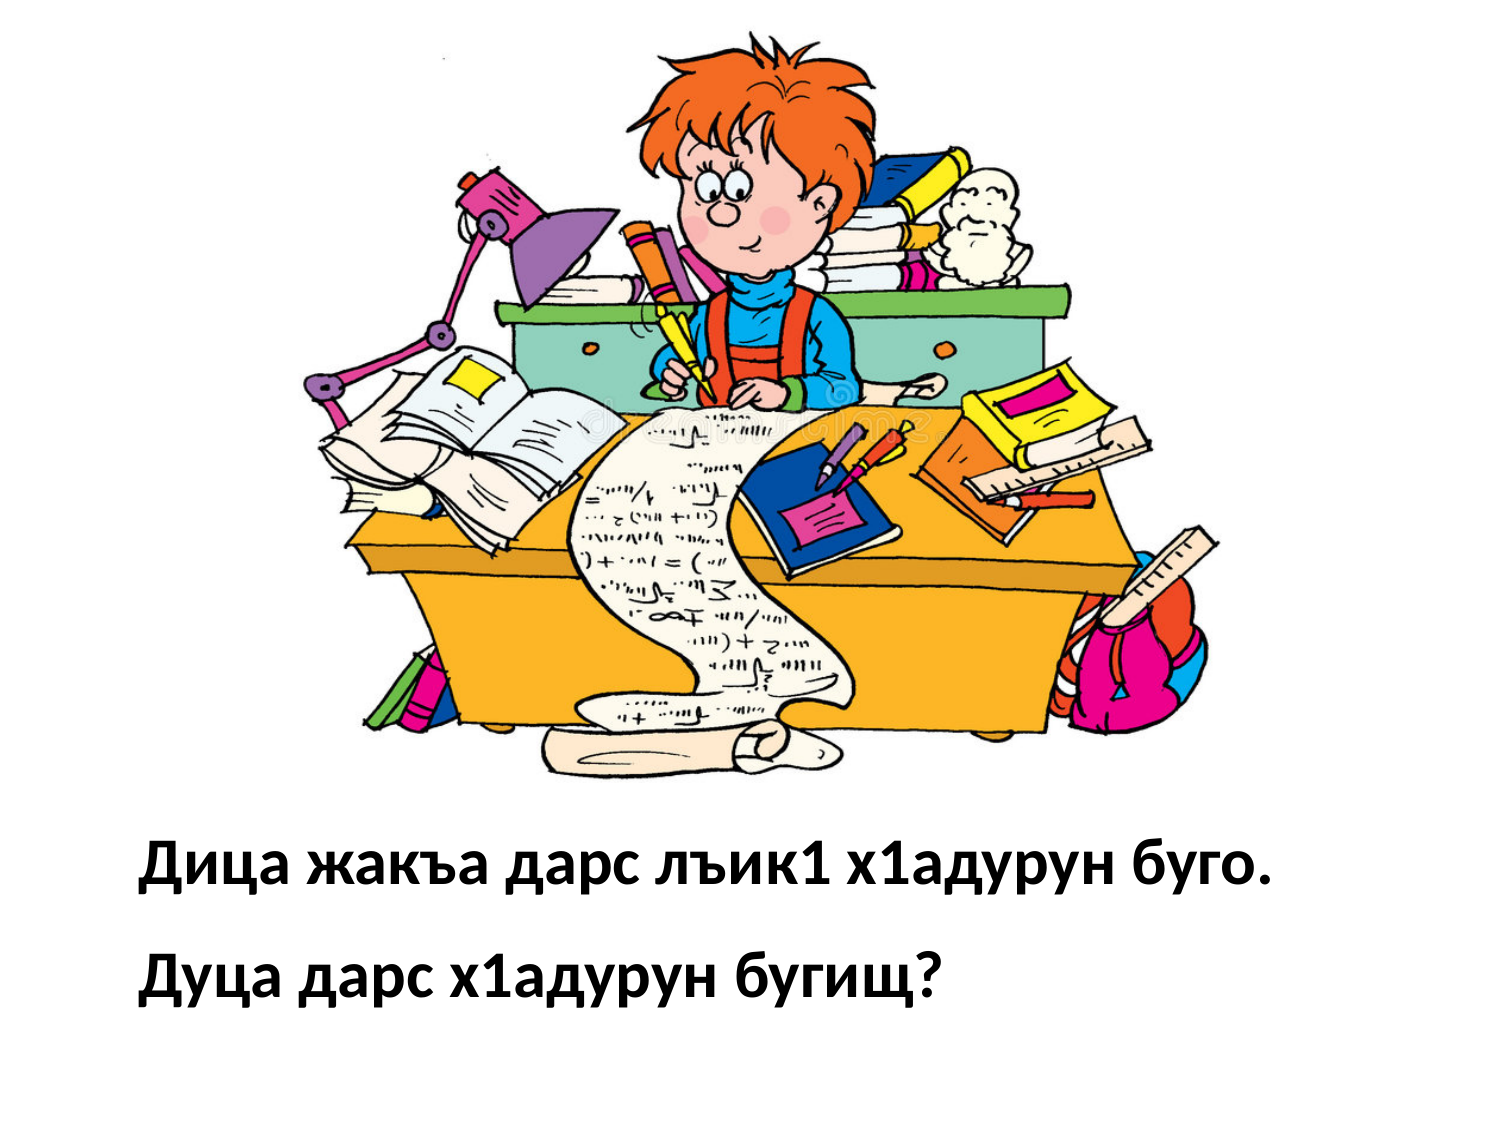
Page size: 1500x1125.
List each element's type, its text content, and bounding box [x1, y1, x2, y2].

picture [289, 0, 1241, 823]
text_box Дица жакъа дарс лъик1 х1адурун буго. Дуца дарс х1адурун бугищ? [123, 798, 1400, 1019]
